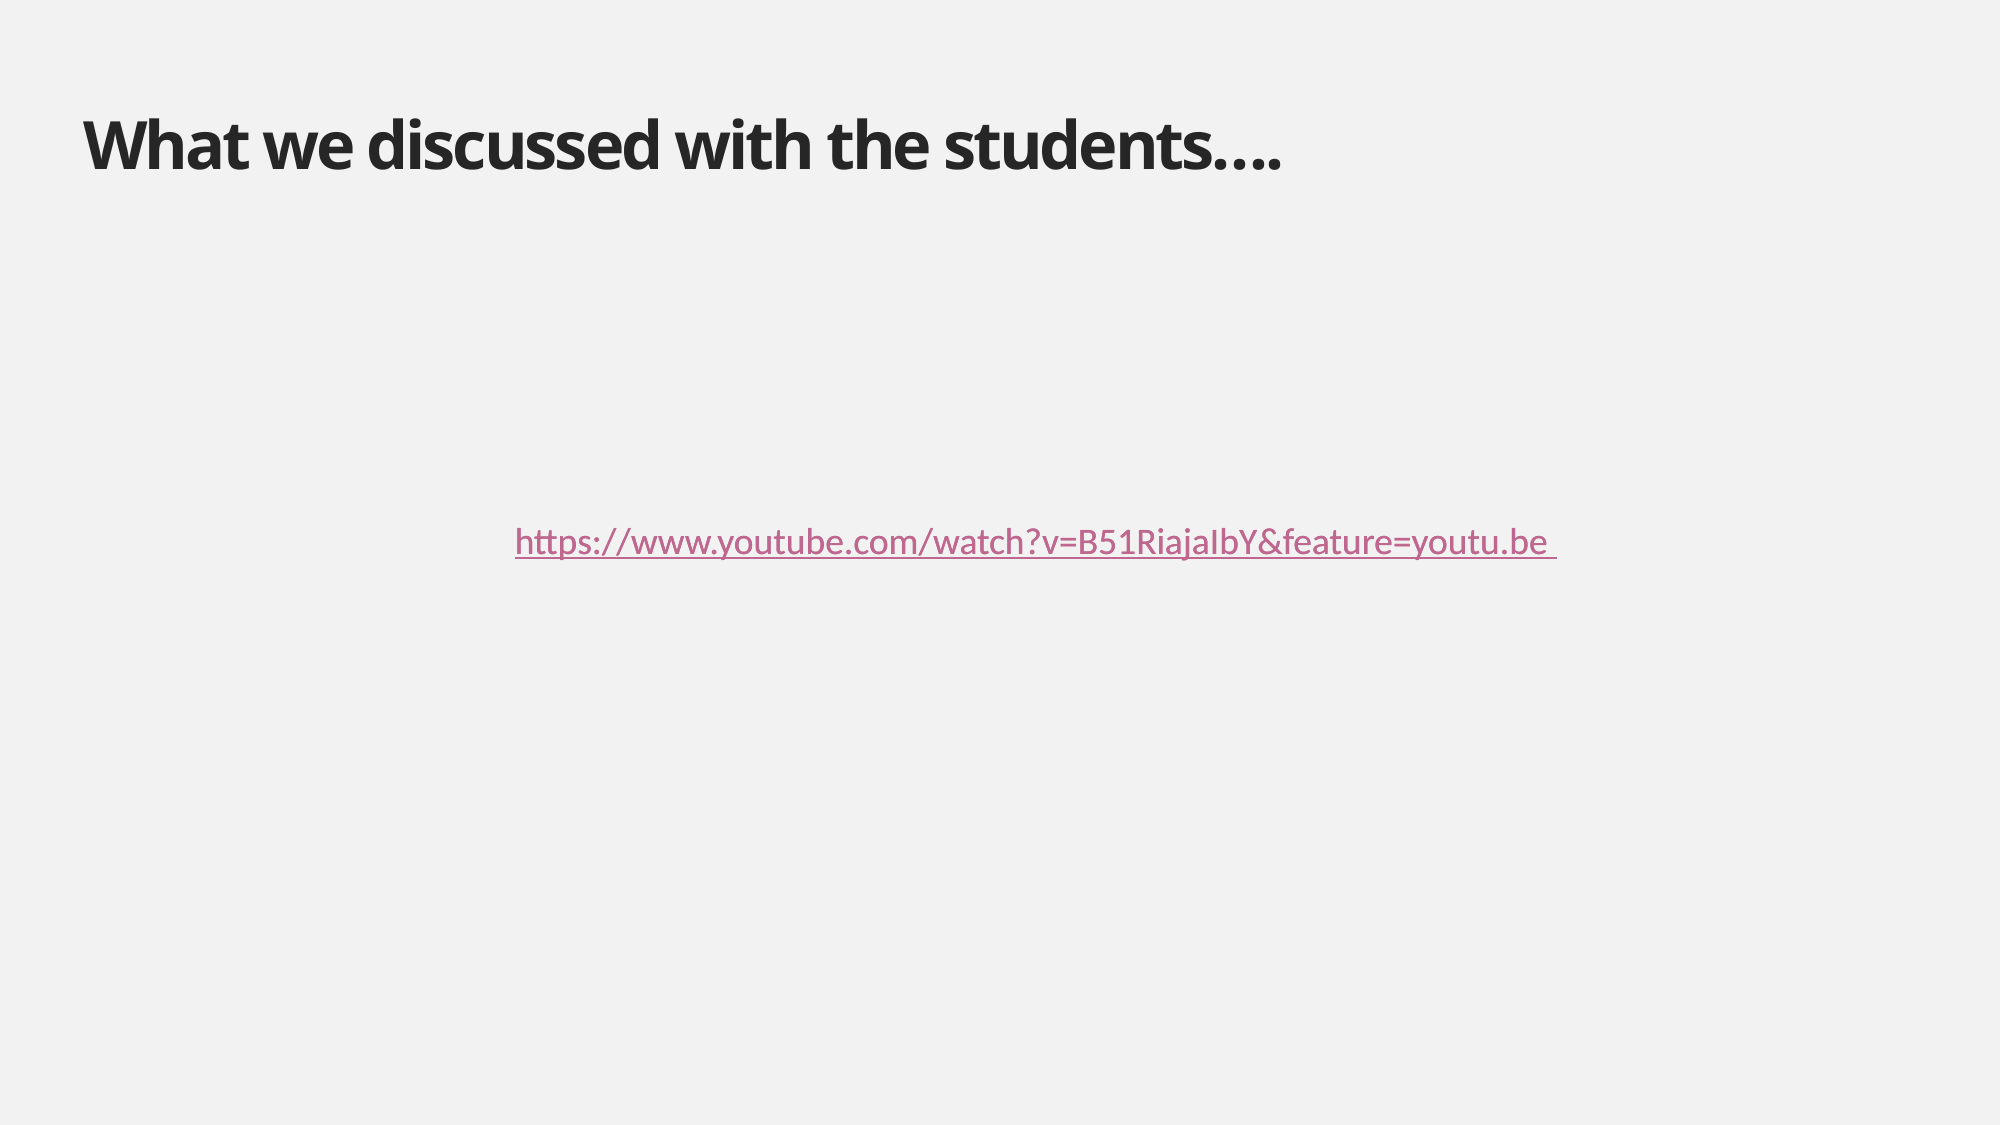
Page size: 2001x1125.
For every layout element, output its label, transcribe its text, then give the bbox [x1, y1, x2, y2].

text_box https://www.youtube.com/watch?v=B51RiajaIbY&feature=youtu.be [499, 509, 1688, 570]
title What we discussed with the students…. [68, 97, 1932, 223]
